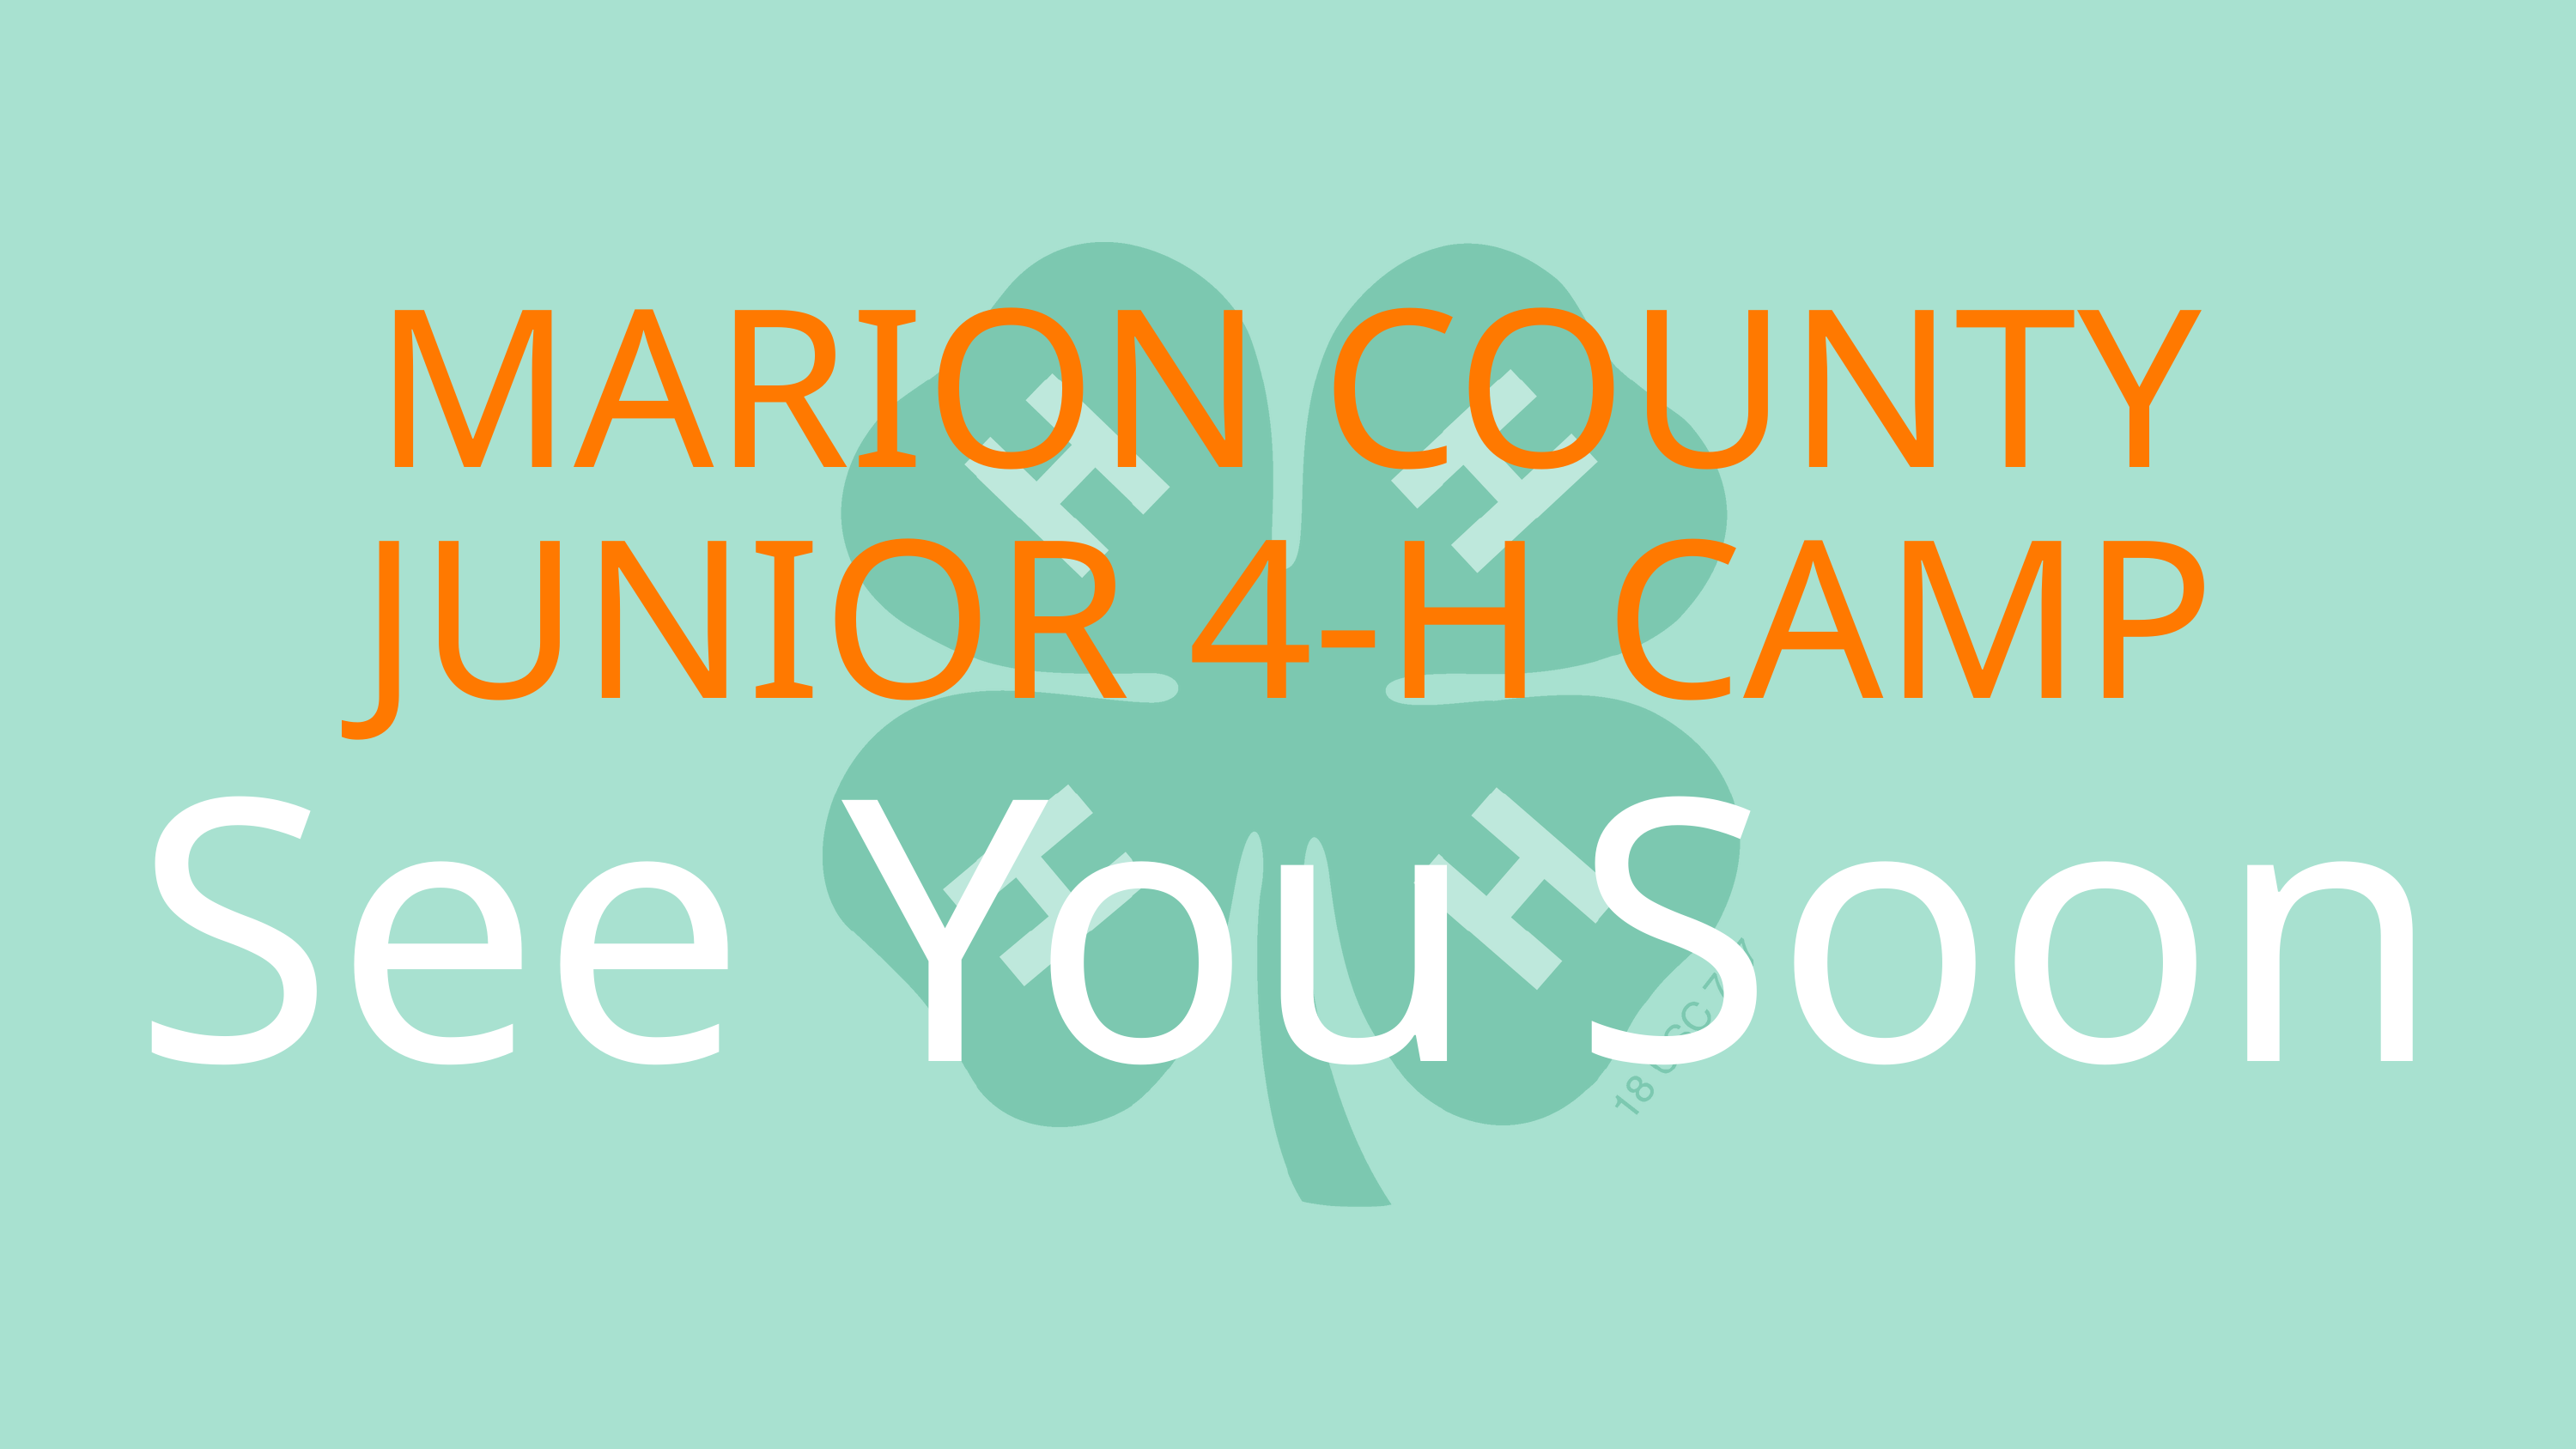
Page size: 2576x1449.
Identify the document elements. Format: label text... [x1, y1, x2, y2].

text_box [0, 724, 2576, 1446]
text_box [822, 242, 1754, 280]
text_box MARION COUNTY JUNIOR 4-H CAMP [79, 280, 2497, 721]
